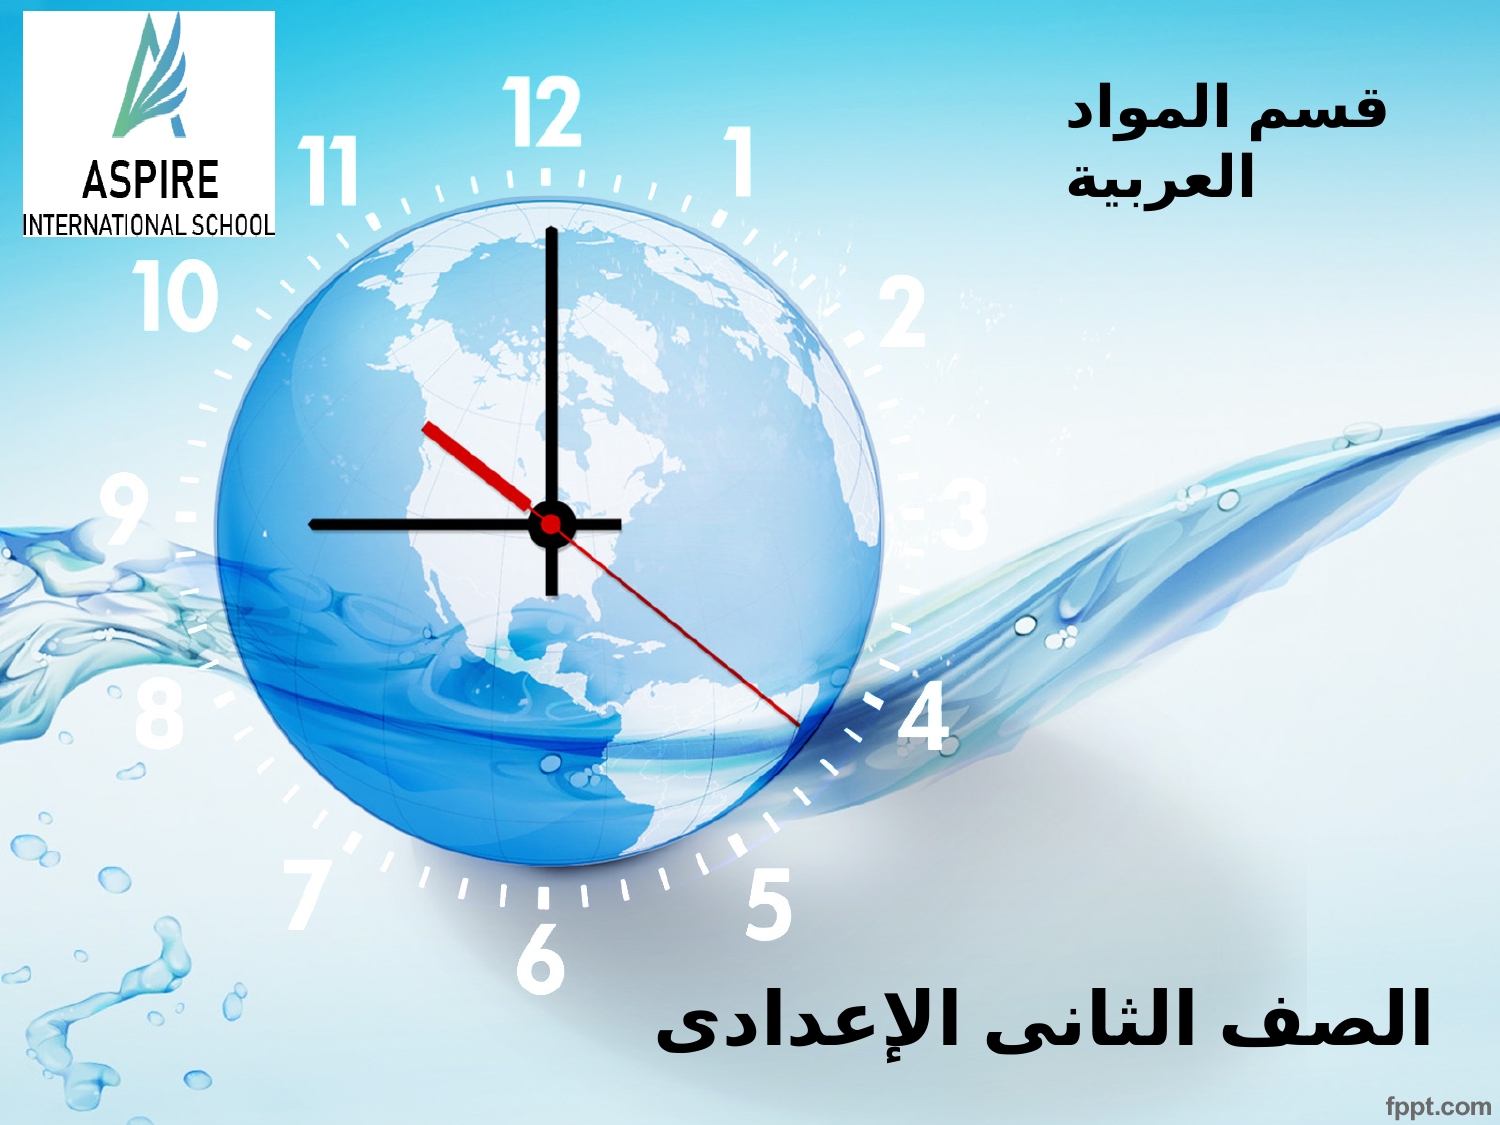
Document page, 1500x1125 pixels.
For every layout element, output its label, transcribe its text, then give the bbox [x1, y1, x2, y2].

subtitle الصف الثانى الإعدادى [148, 963, 1452, 1067]
picture [0, 0, 1500, 1125]
text_box قسم المواد العربية [1050, 61, 1452, 217]
